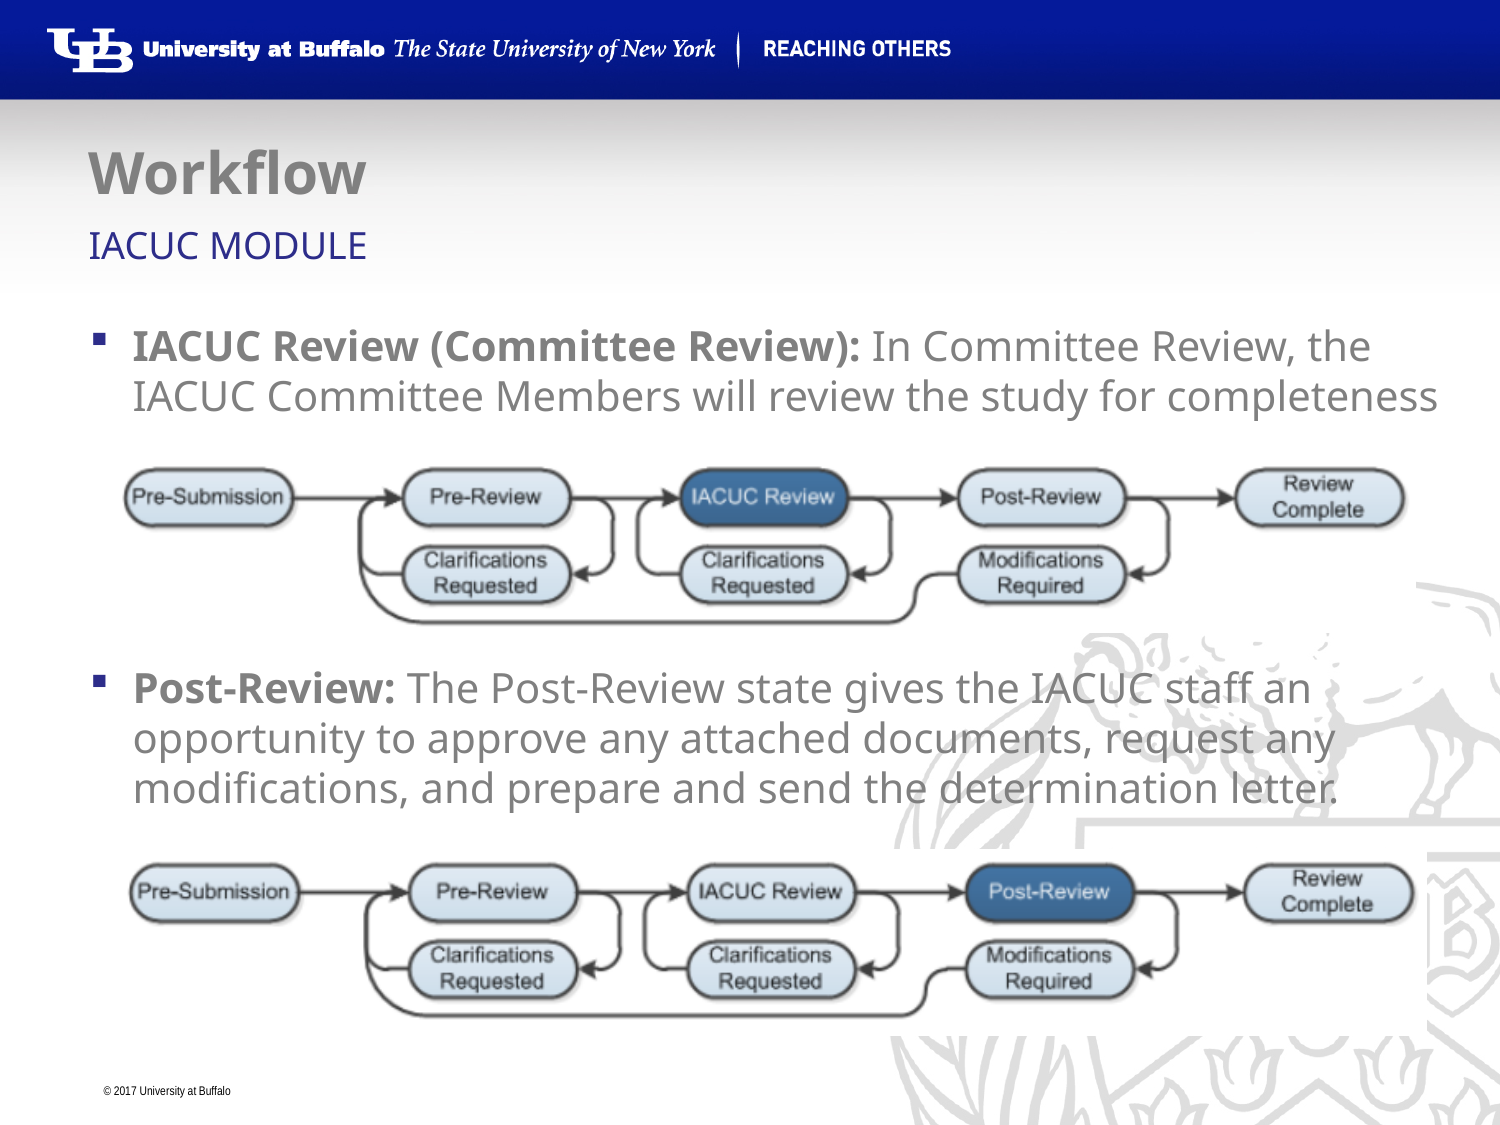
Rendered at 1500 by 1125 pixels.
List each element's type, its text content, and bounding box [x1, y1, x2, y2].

picture [0, 0, 1500, 1125]
list IACUC Review (Committee Review): In Committee Review, the IACUC Committee Members will review the study for completeness Post-Review: The Post-Review state gives the IACUC staff an opportunity to approve any attached documents, request any modifications, and prepare and send the determination letter. [75, 312, 1455, 1050]
subtitle IACUC Module [73, 214, 1130, 290]
title Workflow [73, 128, 1132, 213]
